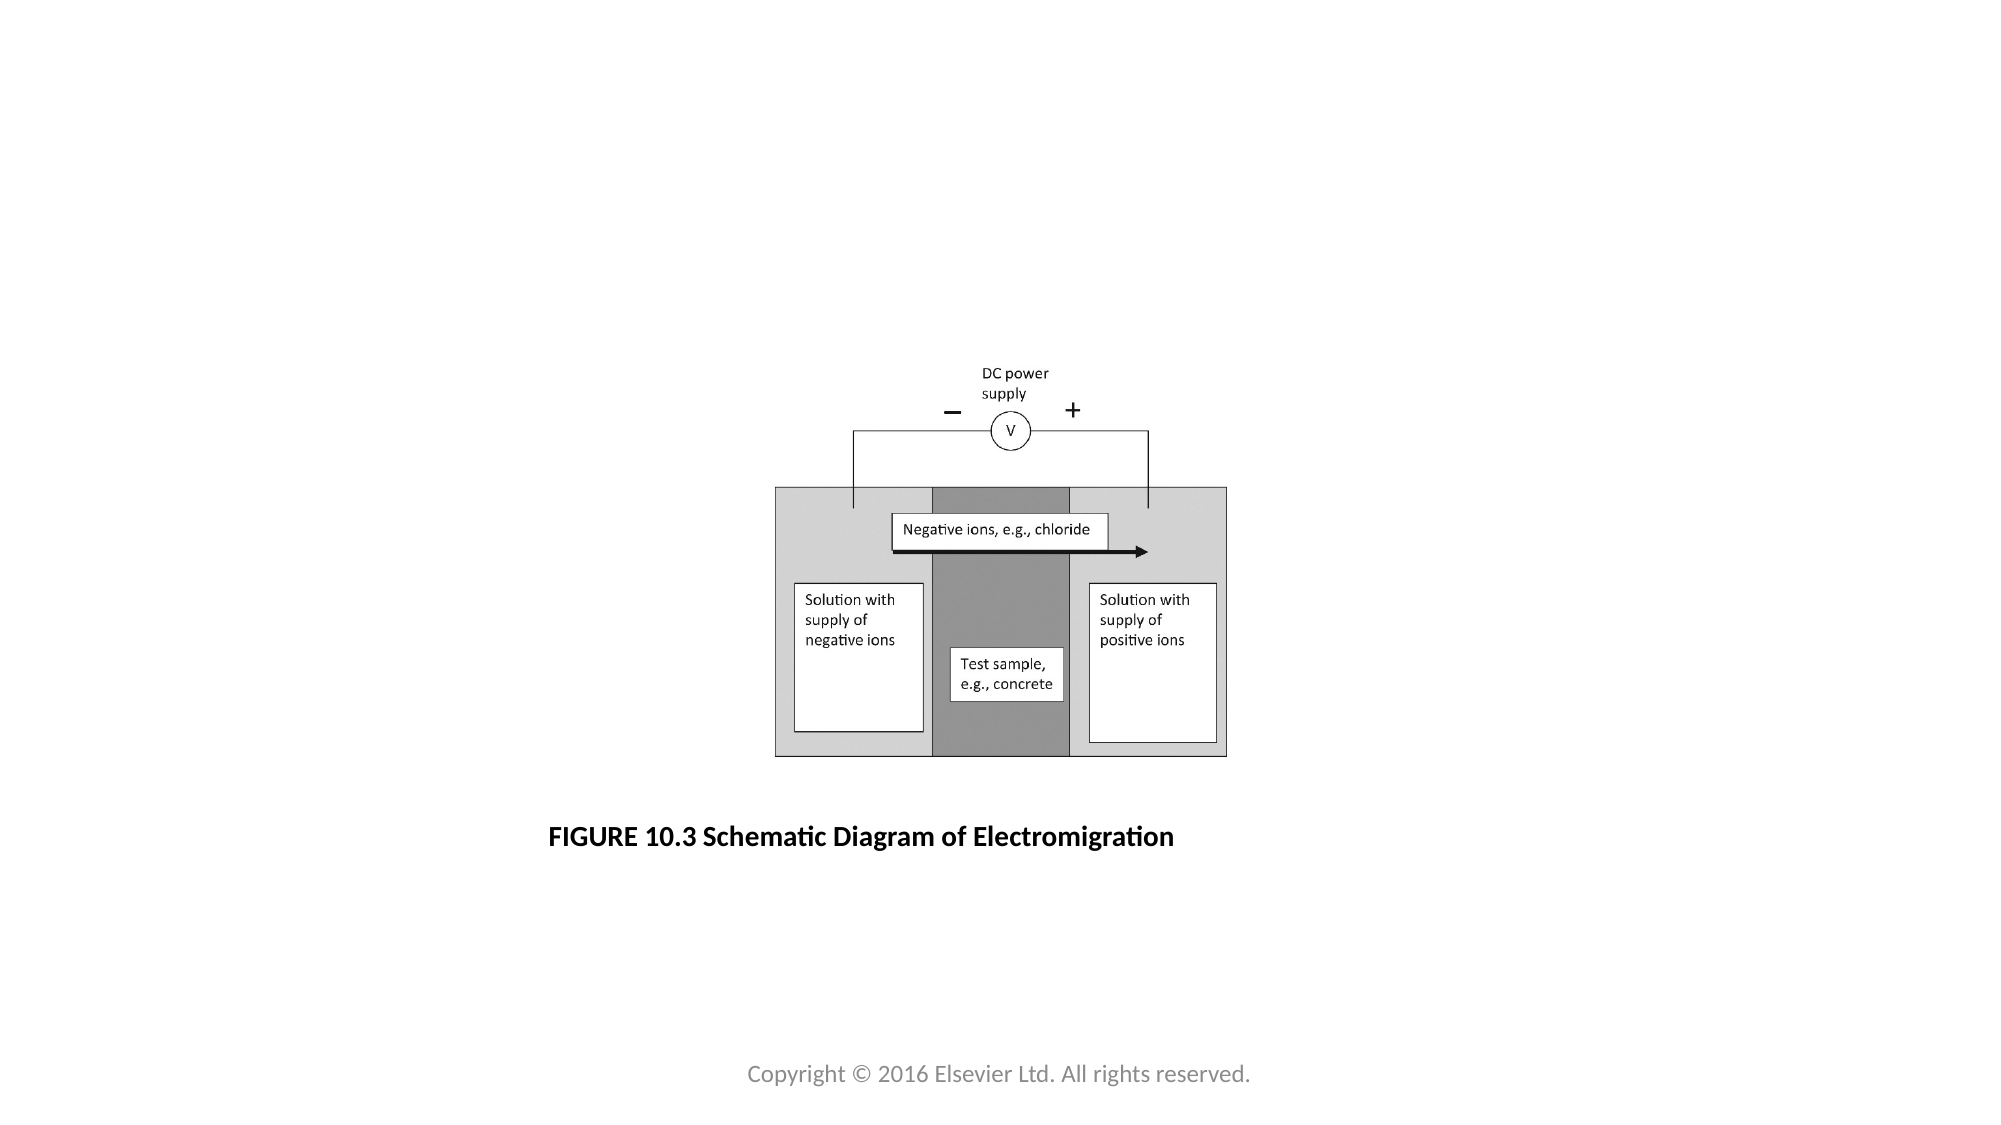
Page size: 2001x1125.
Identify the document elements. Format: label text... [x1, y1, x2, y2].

footer Copyright © 2016 Elsevier Ltd. All rights reserved. [662, 1042, 1338, 1103]
picture [773, 366, 1227, 758]
text_box FIGURE 10.3 Schematic Diagram of Electromigration [533, 809, 1191, 860]
